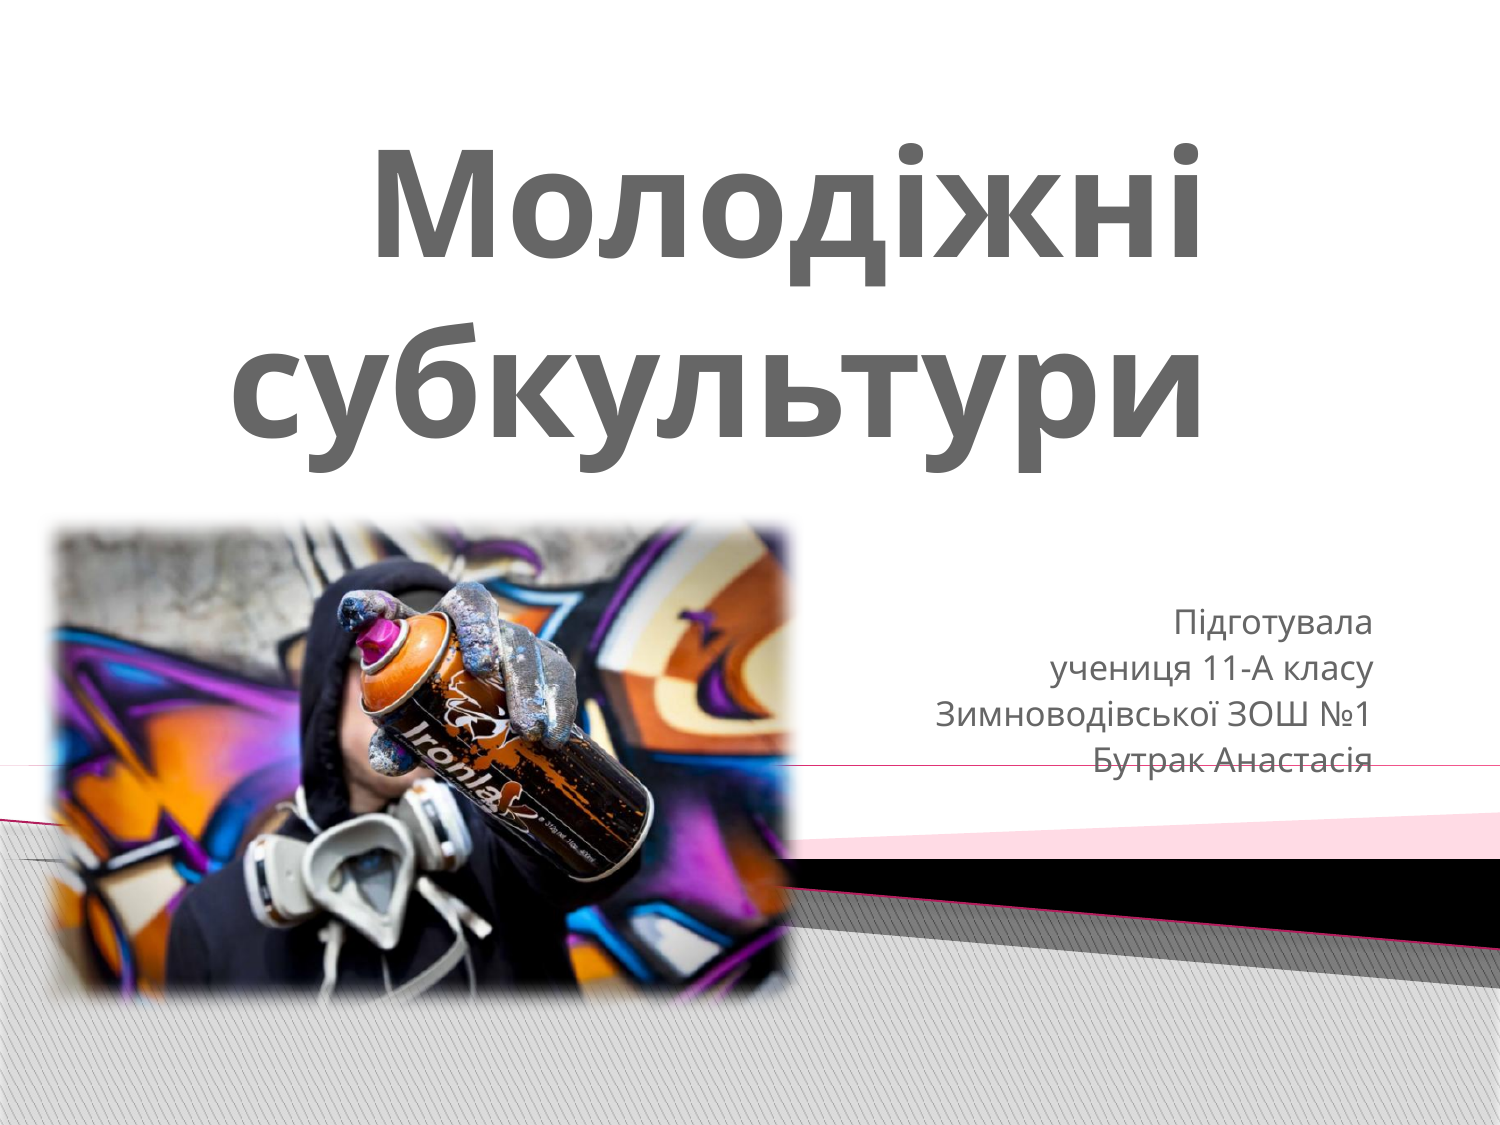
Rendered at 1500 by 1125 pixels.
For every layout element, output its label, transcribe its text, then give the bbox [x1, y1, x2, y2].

title Молодіжні субкультури [0, 174, 1225, 476]
subtitle Підготувала учениця 11-А класу Зимноводівської ЗОШ №1 Бутрак Анастасія [809, 592, 1388, 790]
picture [5, 512, 1500, 1013]
